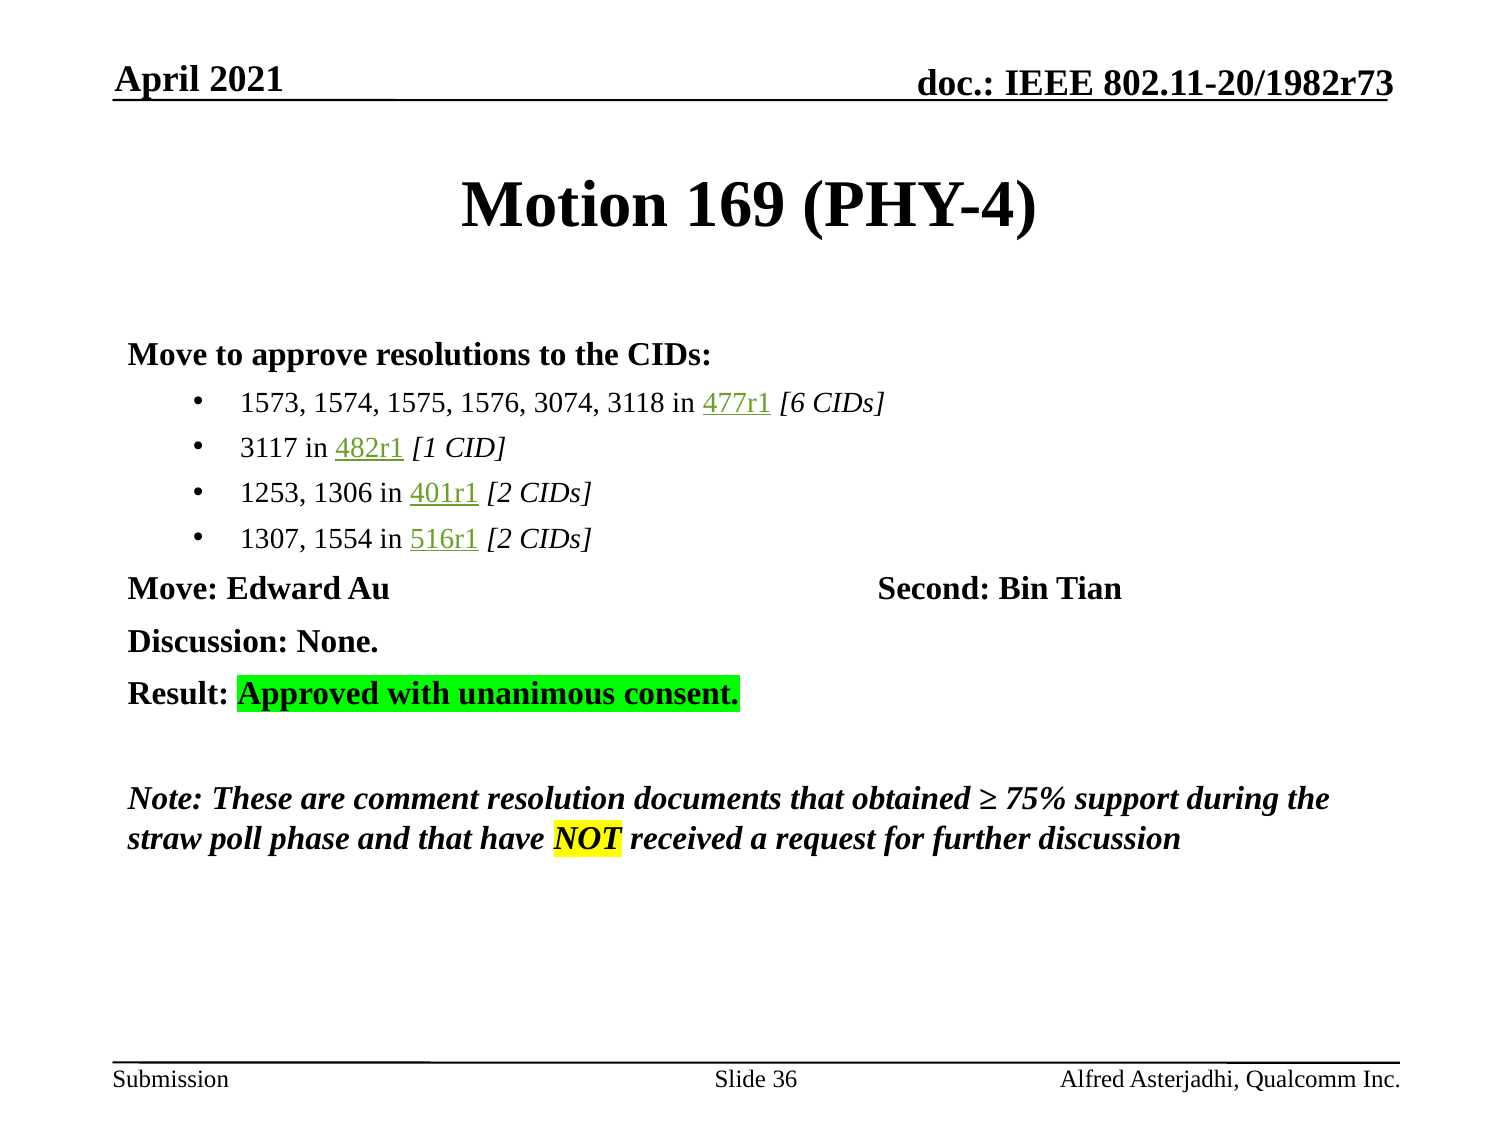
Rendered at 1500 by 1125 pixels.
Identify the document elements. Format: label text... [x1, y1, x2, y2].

slide_number Slide 36 [712, 1061, 800, 1123]
footer Alfred Asterjadhi, Qualcomm Inc. [878, 1061, 1402, 1093]
list Move to approve resolutions to the CIDs: 1573, 1574, 1575, 1576, 3074, 3118 in 477r1 [6 CIDs] 3117 in 482r1 [1 CID] 1253, 1306 in 401r1 [2 CIDs] 1307, 1554 in 516r1 [2 CIDs] Move: Edward Au Second: Bin Tian Discussion: None. Result: Approved with unanimous consent. Note: These are comment resolution documents that obtained ≥ 75% support during the straw poll phase and that have NOT received a request for further discussion [112, 324, 1388, 1000]
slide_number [114, 54, 423, 100]
title Motion 169 (PHY-4) [112, 112, 1388, 288]
